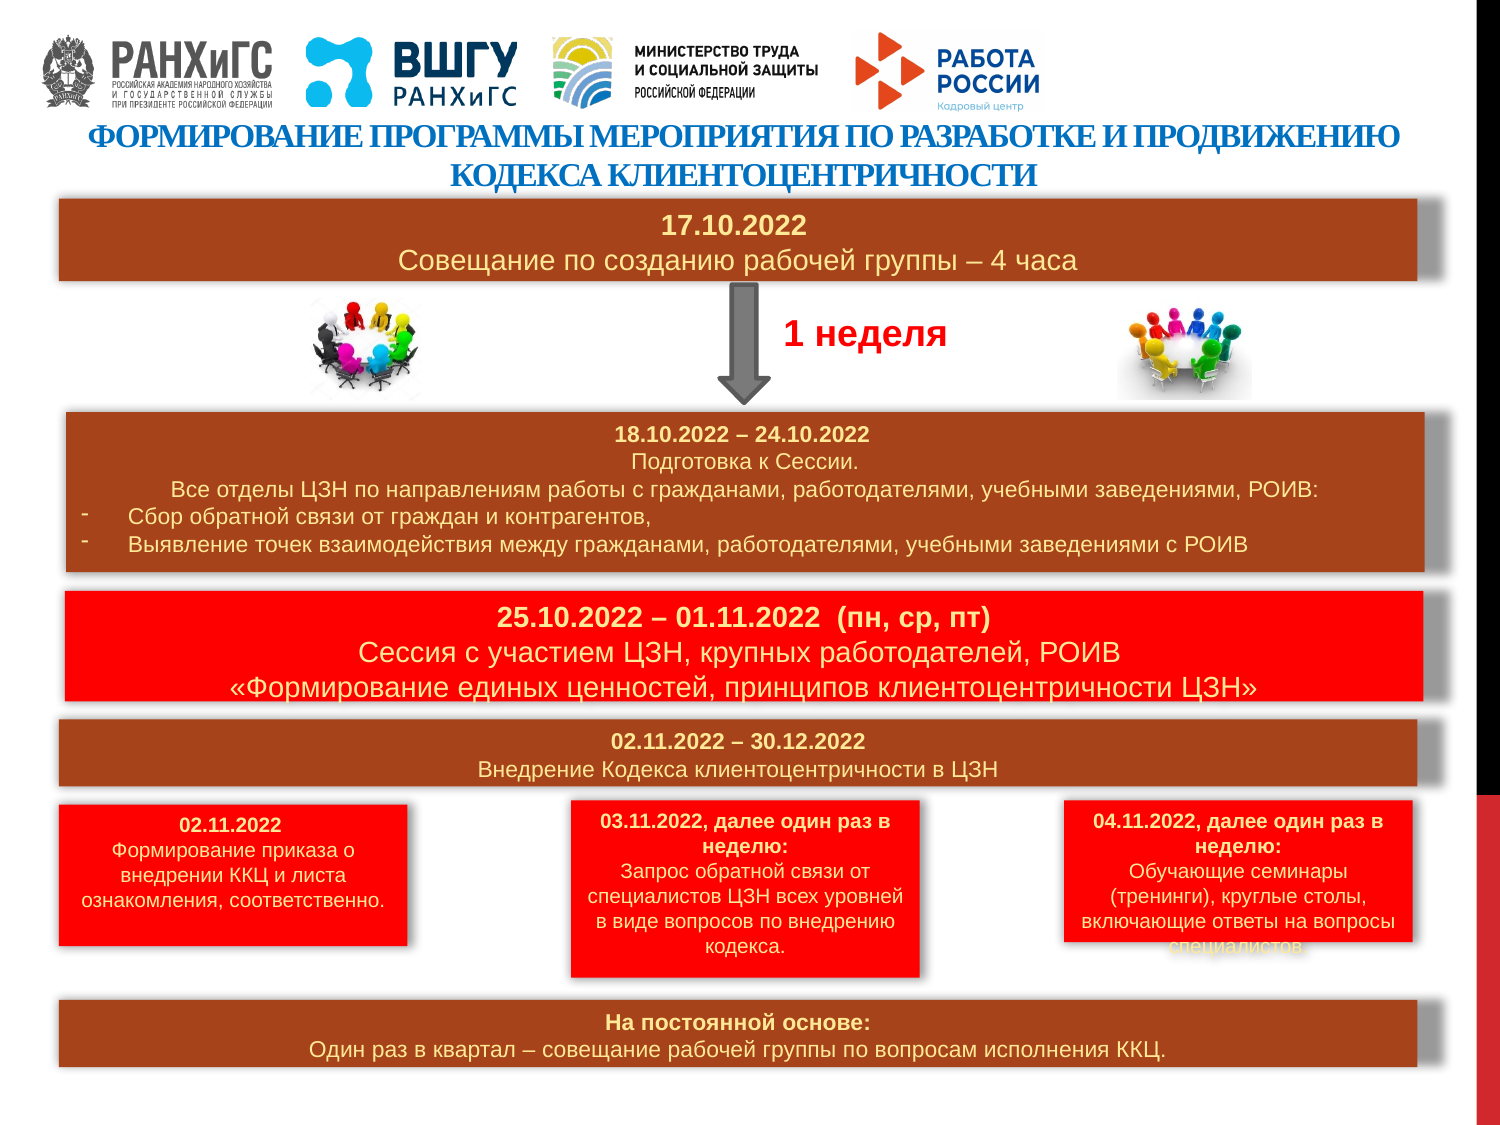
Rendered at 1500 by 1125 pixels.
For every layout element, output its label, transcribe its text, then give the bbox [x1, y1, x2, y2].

picture [310, 298, 421, 401]
text_box 25.10.2022 – 01.11.2022 (пн, ср, пт) Сессия с участием ЦЗН, крупных работодателей, РОИВ «Формирование единых ценностей, принципов клиентоцентричности ЦЗН» [64, 590, 1424, 702]
text_box 02.11.2022 – 30.12.2022 Внедрение Кодекса клиентоцентричности в ЦЗН [58, 719, 1418, 787]
text_box 04.11.2022, далее один раз в неделю: Обучающие семинары (тренинги), круглые столы, включающие ответы на вопросы специалистов. [1064, 800, 1413, 943]
text_box 02.11.2022 Формирование приказа о внедрении ККЦ и листа ознакомления, соответственно. [58, 804, 408, 947]
text_box [717, 282, 771, 406]
picture [1116, 297, 1252, 401]
text_box 18.10.2022 – 24.10.2022 Подготовка к Сессии. Все отделы ЦЗН по направлениям работы с гражданами, работодателями, учебными заведениями, РОИВ: Сбор обратной связи от граждан и контрагентов, Выявление точек взаимодействия между гражданами, работодателями, учебными заведениями с РОИВ [66, 412, 1425, 573]
text_box 03.11.2022, далее один раз в неделю: Запрос обратной связи от специалистов ЦЗН всех уровней в виде вопросов по внедрению кодекса. [571, 800, 920, 978]
text_box 17.10.2022 Совещание по созданию рабочей группы – 4 часа [58, 198, 1418, 282]
title Формирование программы мероприятия по разработке и продвижению Кодекса клиентоцентричности [58, 113, 1430, 192]
text_box На постоянной основе: Один раз в квартал – совещание рабочей группы по вопросам исполнения ККЦ. [58, 999, 1418, 1068]
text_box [40, 30, 1045, 113]
text_box 1 неделя [768, 301, 1068, 362]
